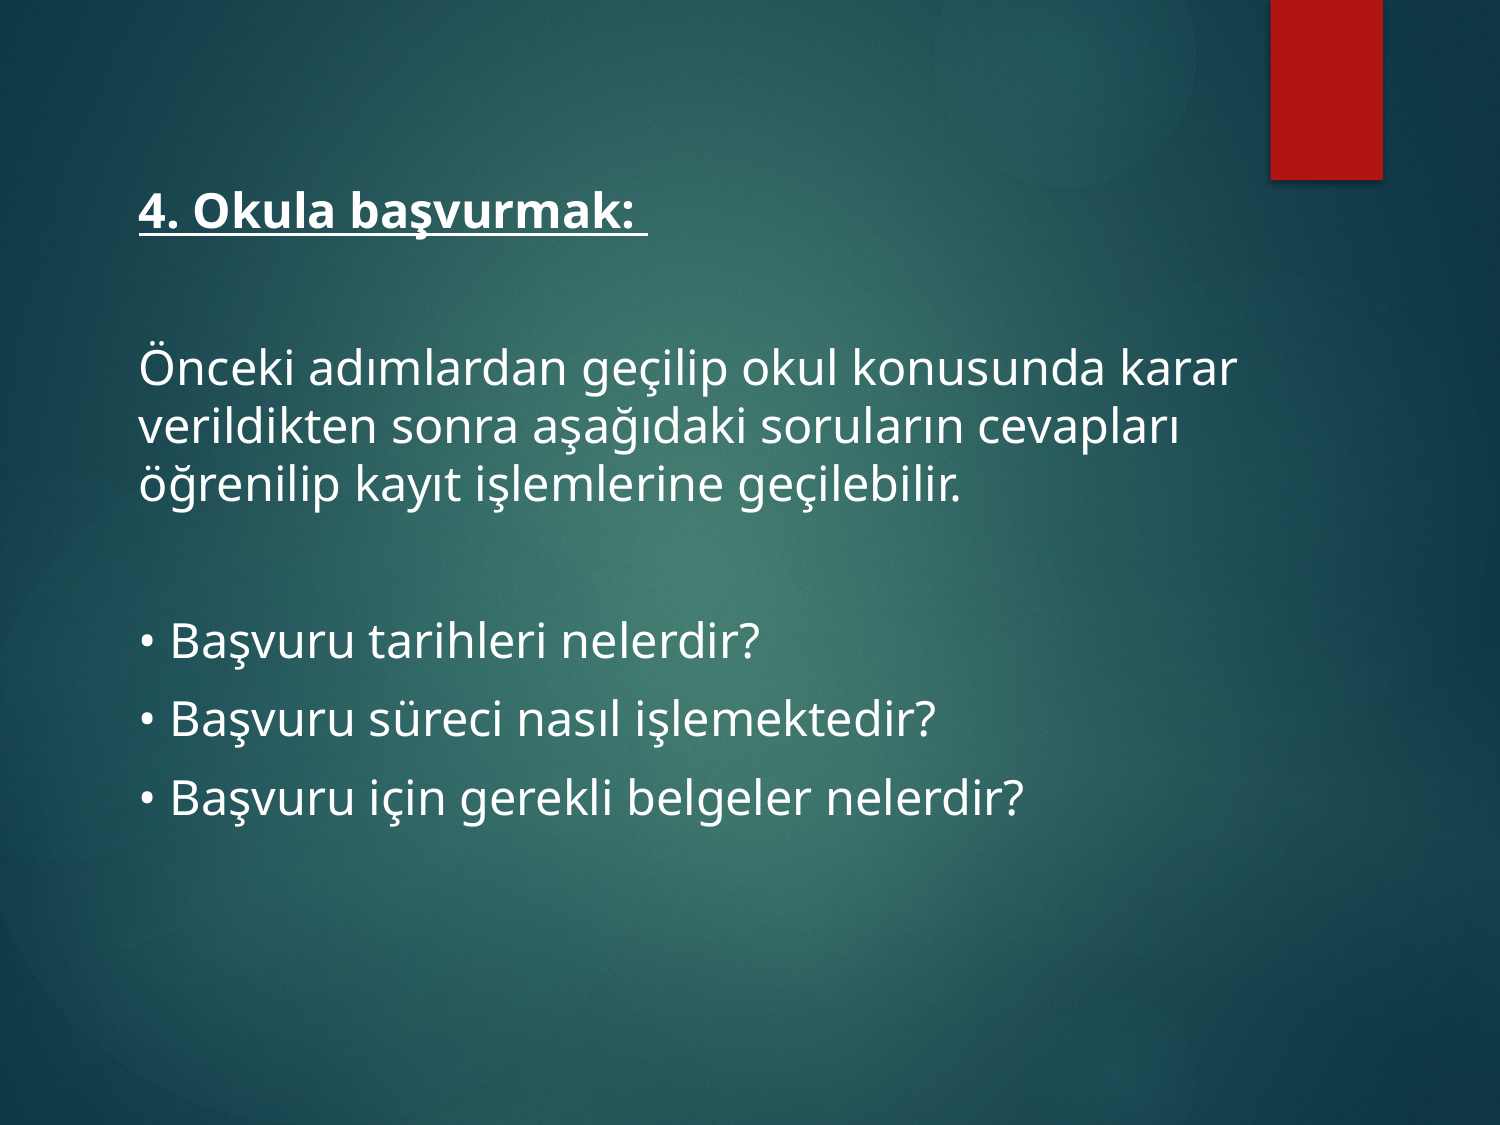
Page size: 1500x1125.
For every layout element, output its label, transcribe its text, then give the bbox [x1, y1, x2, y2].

list 4. Okula başvurmak: Önceki adımlardan geçilip okul konusunda karar verildikten sonra aşağıdaki soruların cevapları öğrenilip kayıt işlemlerine geçilebilir. • Başvuru tarihleri nelerdir? • Başvuru süreci nasıl işlemektedir? • Başvuru için gerekli belgeler nelerdir? [123, 172, 1329, 835]
